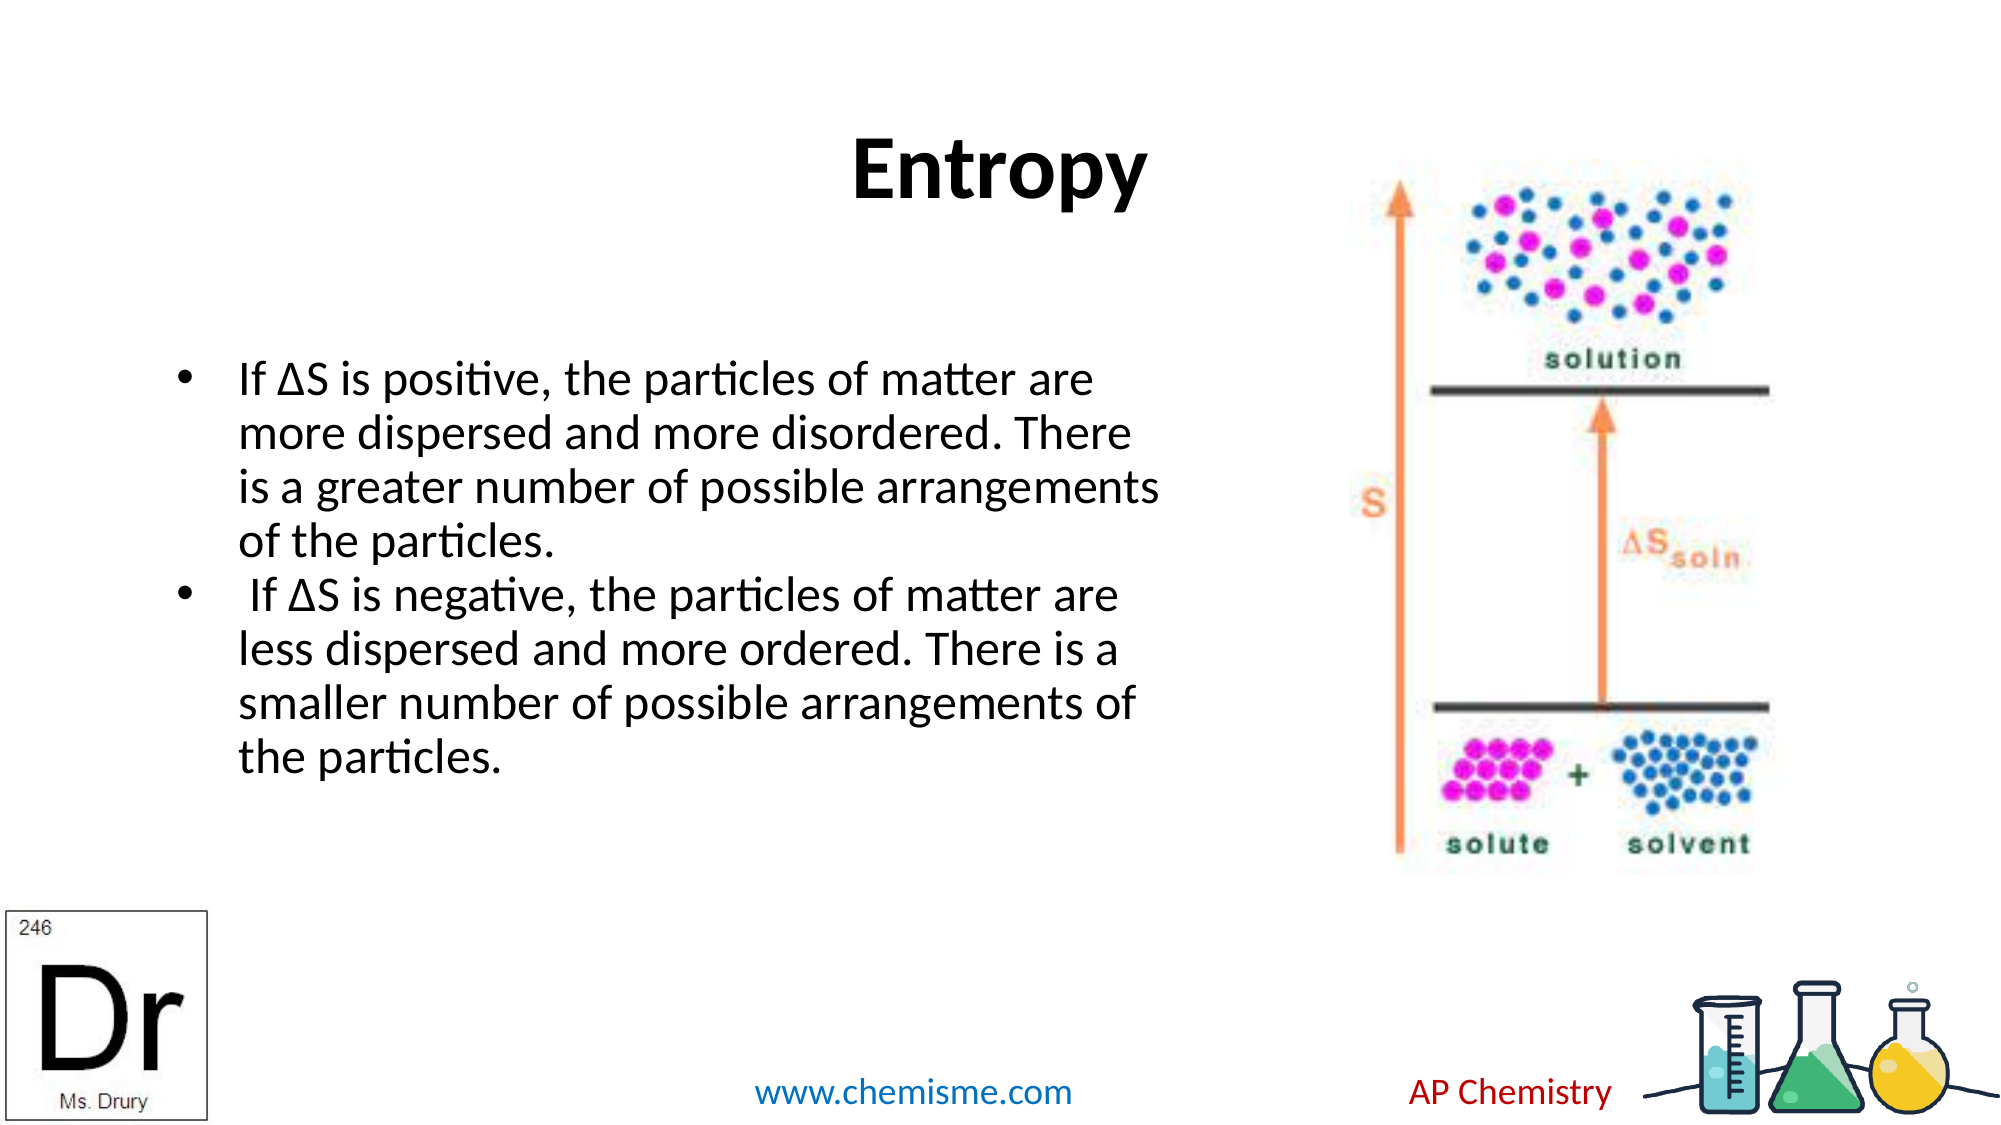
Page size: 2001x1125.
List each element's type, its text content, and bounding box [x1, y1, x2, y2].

list If ΔS is positive, the particles of matter are more dispersed and more disordered. There is a greater number of possible arrangements of the particles. If ΔS is negative, the particles of matter are less dispersed and more ordered. There is a smaller number of possible arrangements of the particles. [148, 345, 1178, 927]
picture [1349, 159, 1790, 874]
picture [0, 905, 212, 1125]
picture [1602, 882, 2001, 1125]
title Entropy [137, 59, 1863, 278]
